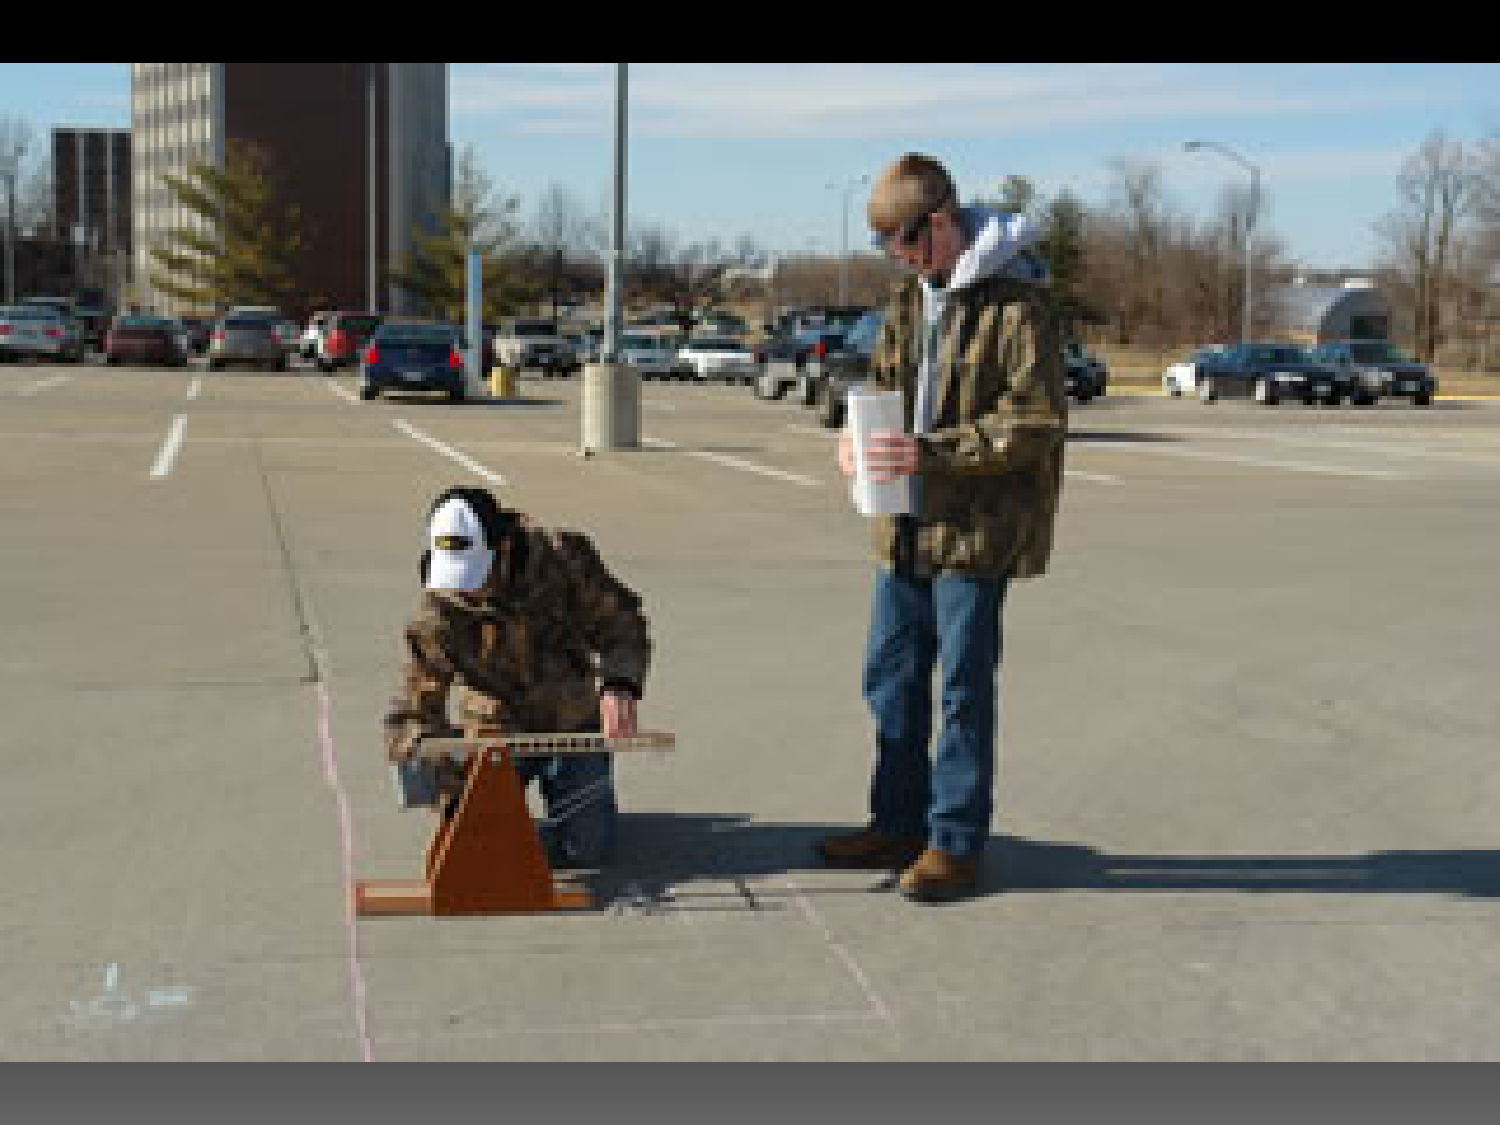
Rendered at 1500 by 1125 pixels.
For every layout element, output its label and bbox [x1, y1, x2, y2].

picture [0, 62, 1500, 1063]
